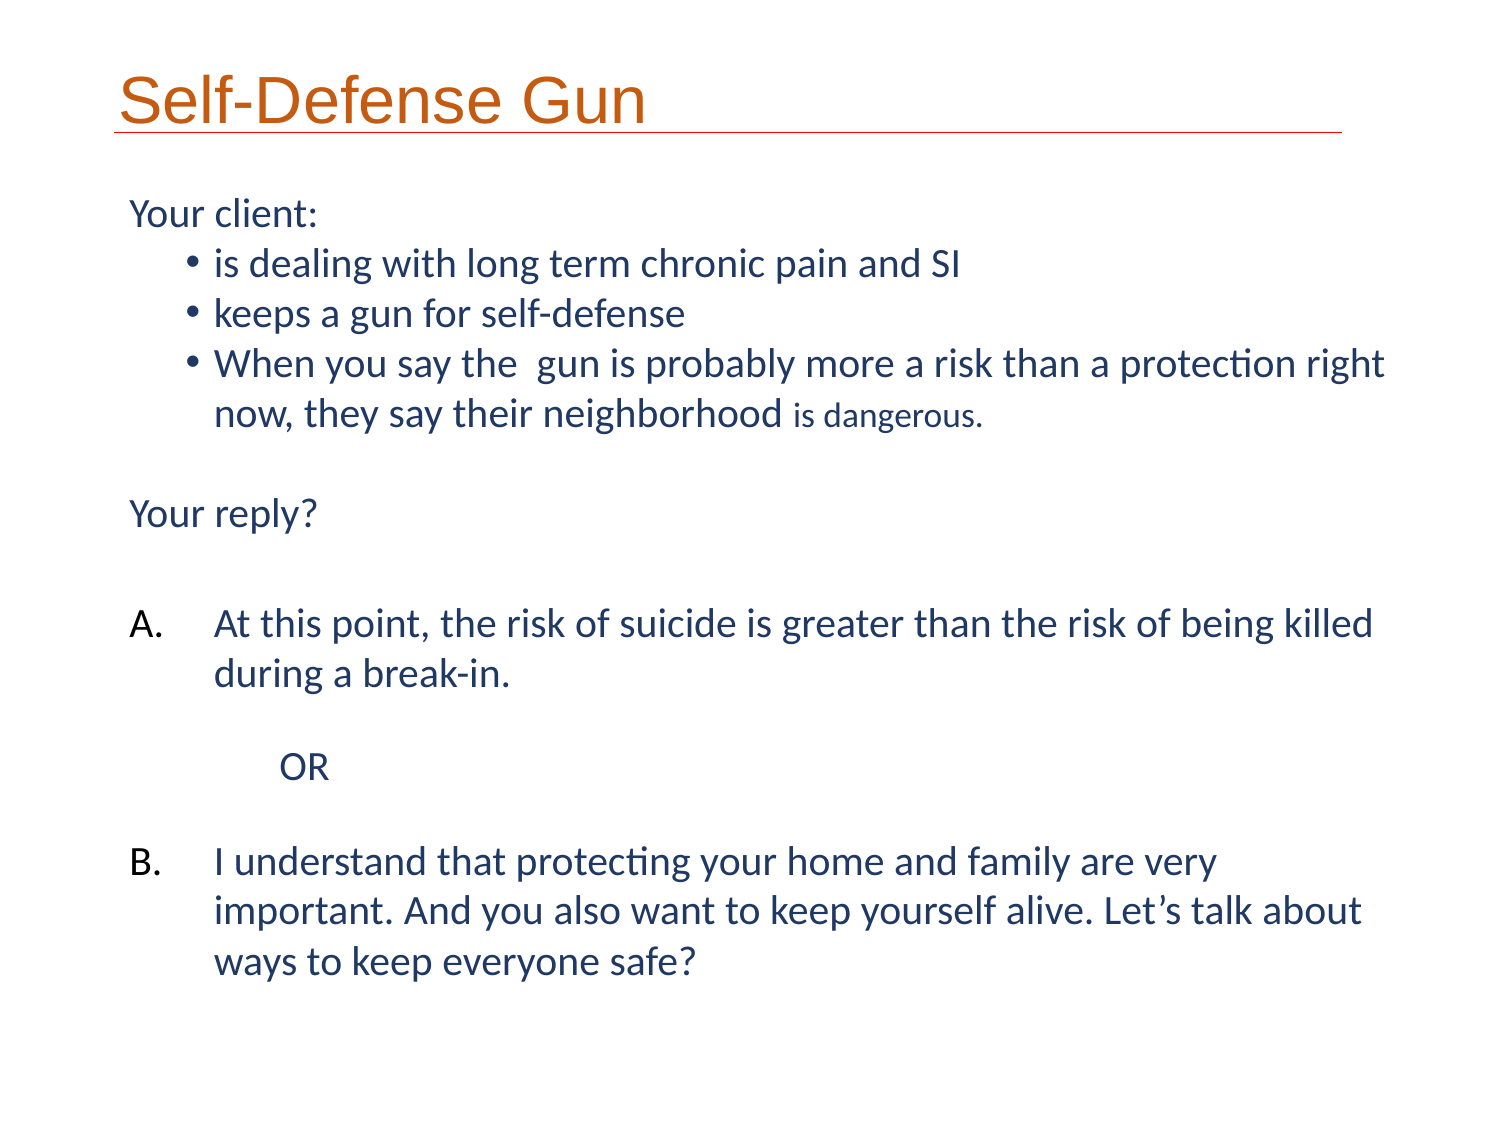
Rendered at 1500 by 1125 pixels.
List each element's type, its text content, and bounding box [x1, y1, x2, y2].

title Self-Defense Gun [103, 37, 1397, 158]
list Your client: is dealing with long term chronic pain and SI keeps a gun for self-defense When you say the gun is probably more a risk than a protection right now, they say their neighborhood is dangerous. Your reply? At this point, the risk of suicide is greater than the risk of being killed during a break-in. OR I understand that protecting your home and family are very important. And you also want to keep yourself alive. Let’s talk about ways to keep everyone safe? [114, 178, 1409, 1054]
